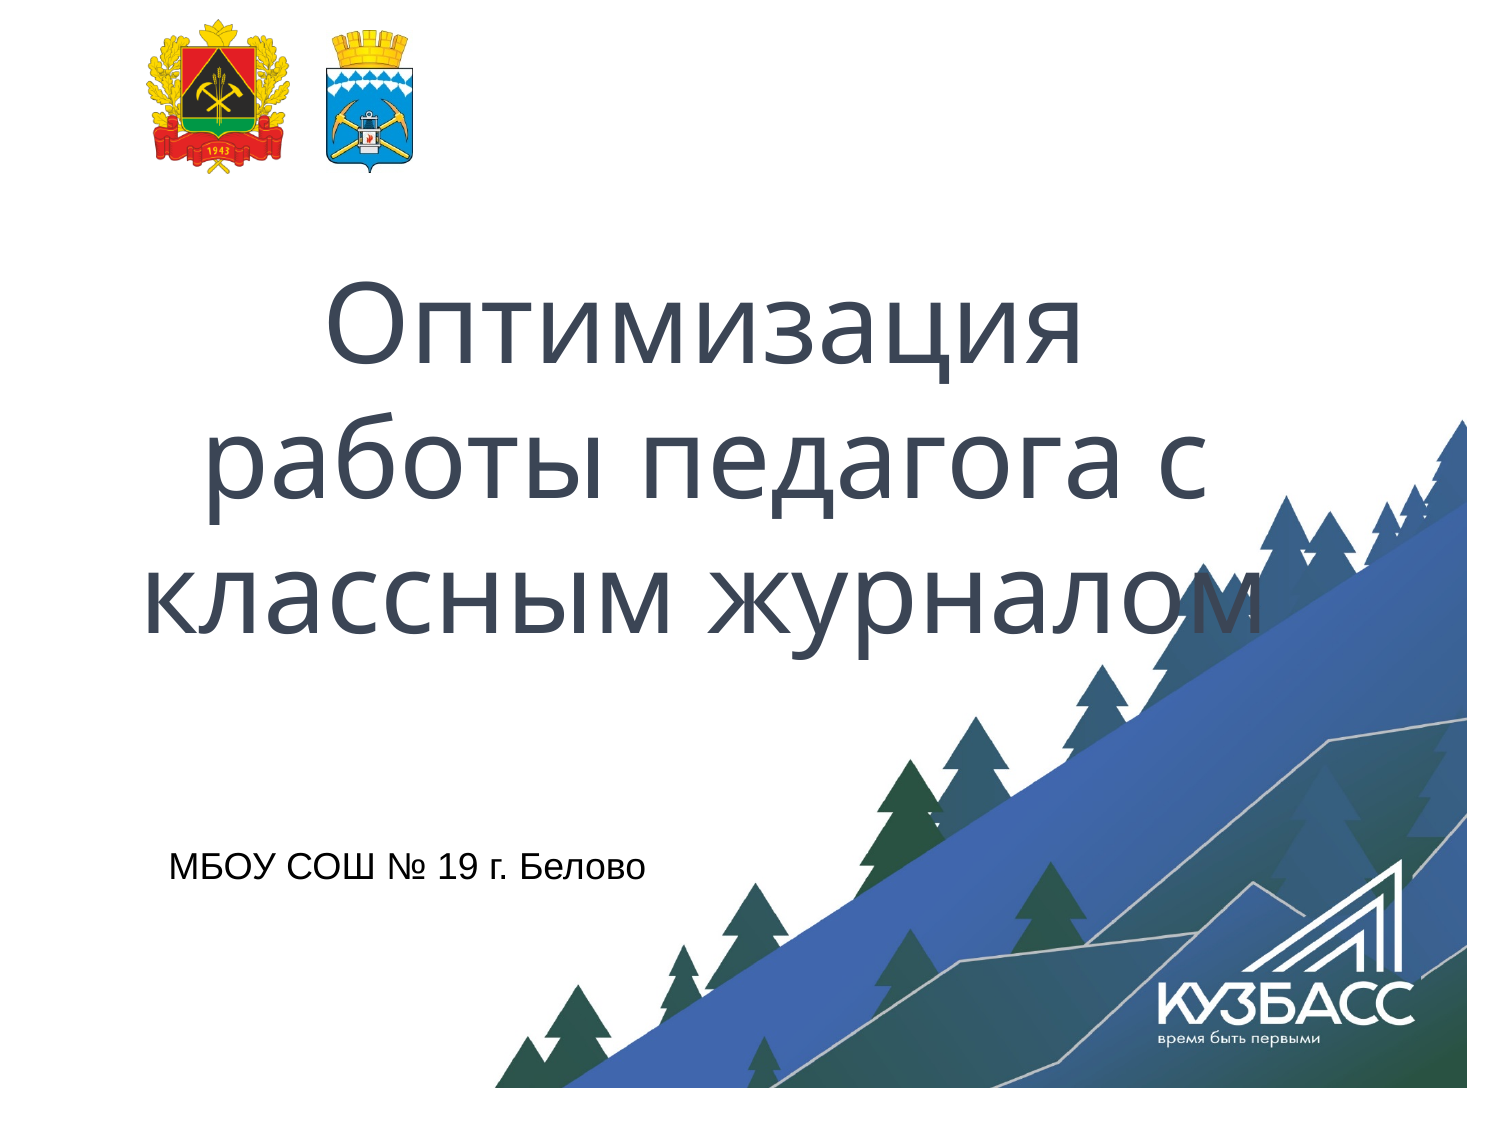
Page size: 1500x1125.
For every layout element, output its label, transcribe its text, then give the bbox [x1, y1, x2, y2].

text_box МБОУ СОШ № 19 г. Белово [53, 834, 762, 882]
picture [100, 243, 1467, 1088]
picture [326, 100, 413, 173]
picture [326, 30, 413, 133]
title Оптимизация работы педагога с классным журналом [116, 243, 1294, 668]
picture [146, 19, 290, 174]
